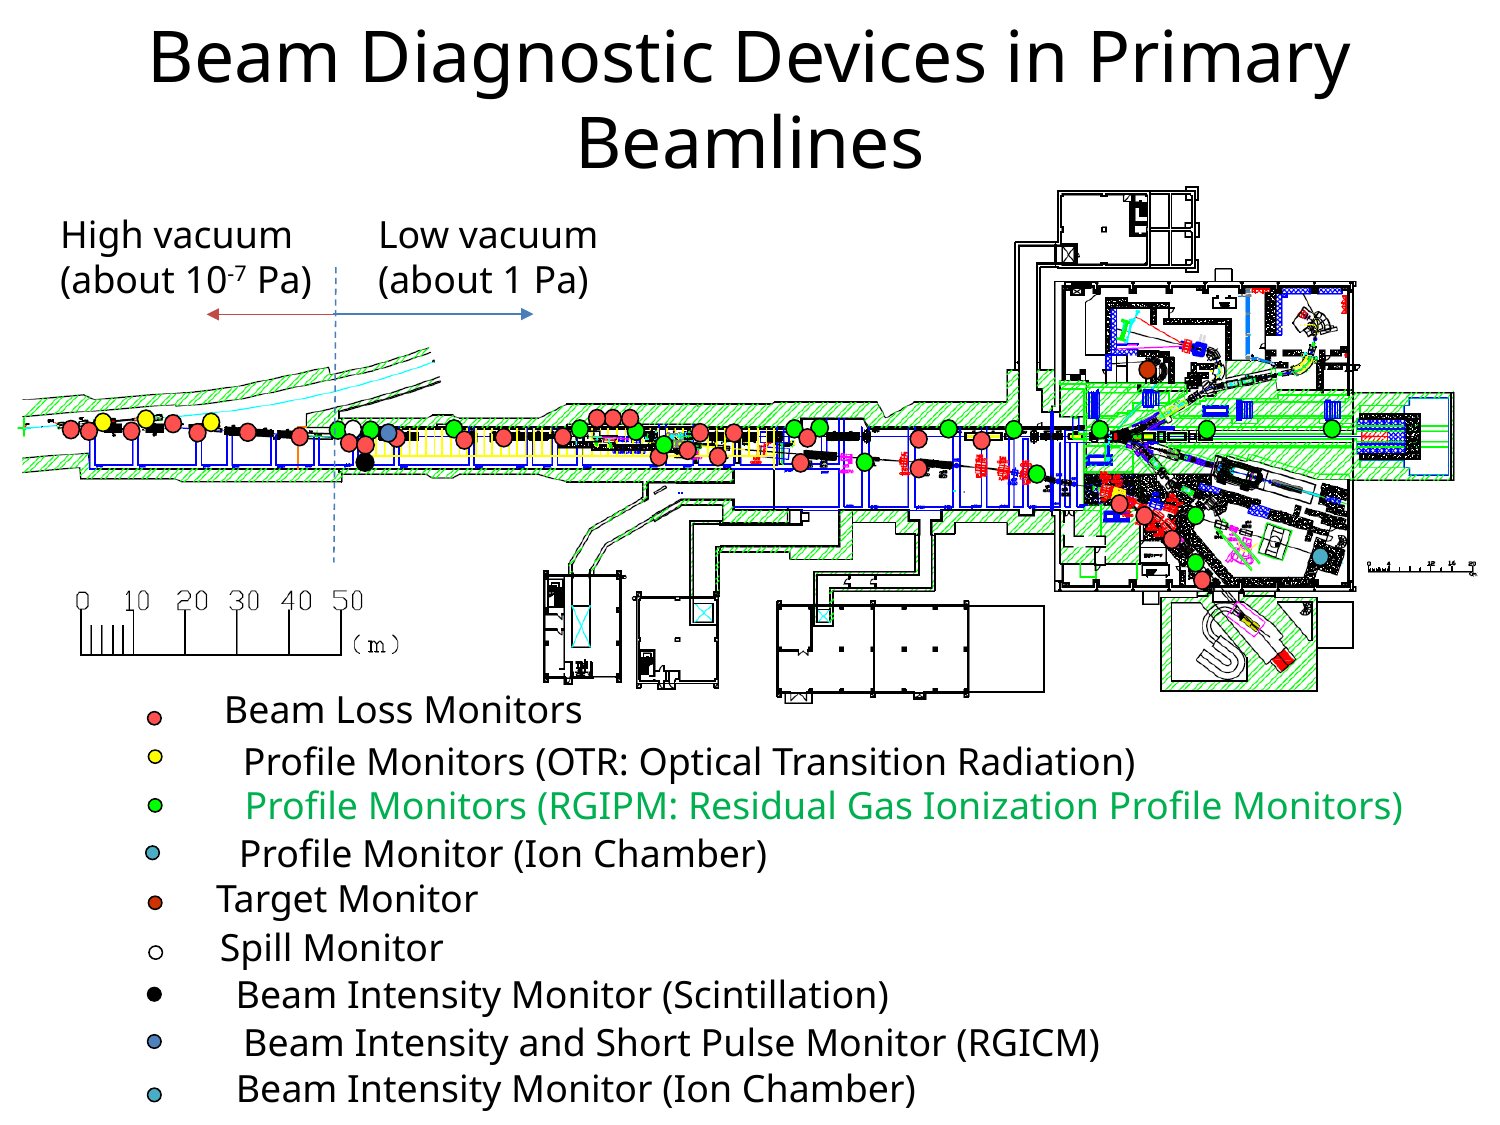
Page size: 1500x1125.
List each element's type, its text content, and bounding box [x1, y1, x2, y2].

title Beam Diagnostic Devices in Primary Beamlines [75, 2, 1425, 171]
text_box [147, 1088, 162, 1102]
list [17, 172, 1478, 708]
text_box Spill Monitor [205, 916, 459, 977]
text_box Beam Intensity and Short Pulse Monitor (RGICM) [228, 1011, 1116, 1072]
text_box Target Monitor [201, 868, 494, 928]
text_box [148, 798, 162, 813]
text_box Profile Monitors (RGIPM: Residual Gas Ionization Profile Monitors) [229, 775, 1419, 835]
text_box Beam Loss Monitors [209, 716, 599, 739]
text_box Profile Monitors (OTR: Optical Transition Radiation) [228, 730, 1152, 791]
text_box [147, 1034, 162, 1049]
text_box [148, 896, 162, 910]
text_box Beam Intensity Monitor (Ion Chamber) [220, 1057, 932, 1118]
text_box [333, 266, 337, 313]
text_box Beam Intensity Monitor (Scintillation) [220, 964, 905, 1024]
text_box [333, 323, 337, 563]
text_box Profile Monitor (Ion Chamber) [224, 822, 783, 883]
text_box [148, 750, 162, 764]
text_box [147, 987, 162, 1002]
text_box [147, 716, 162, 725]
text_box [148, 945, 163, 960]
text_box [145, 845, 160, 860]
